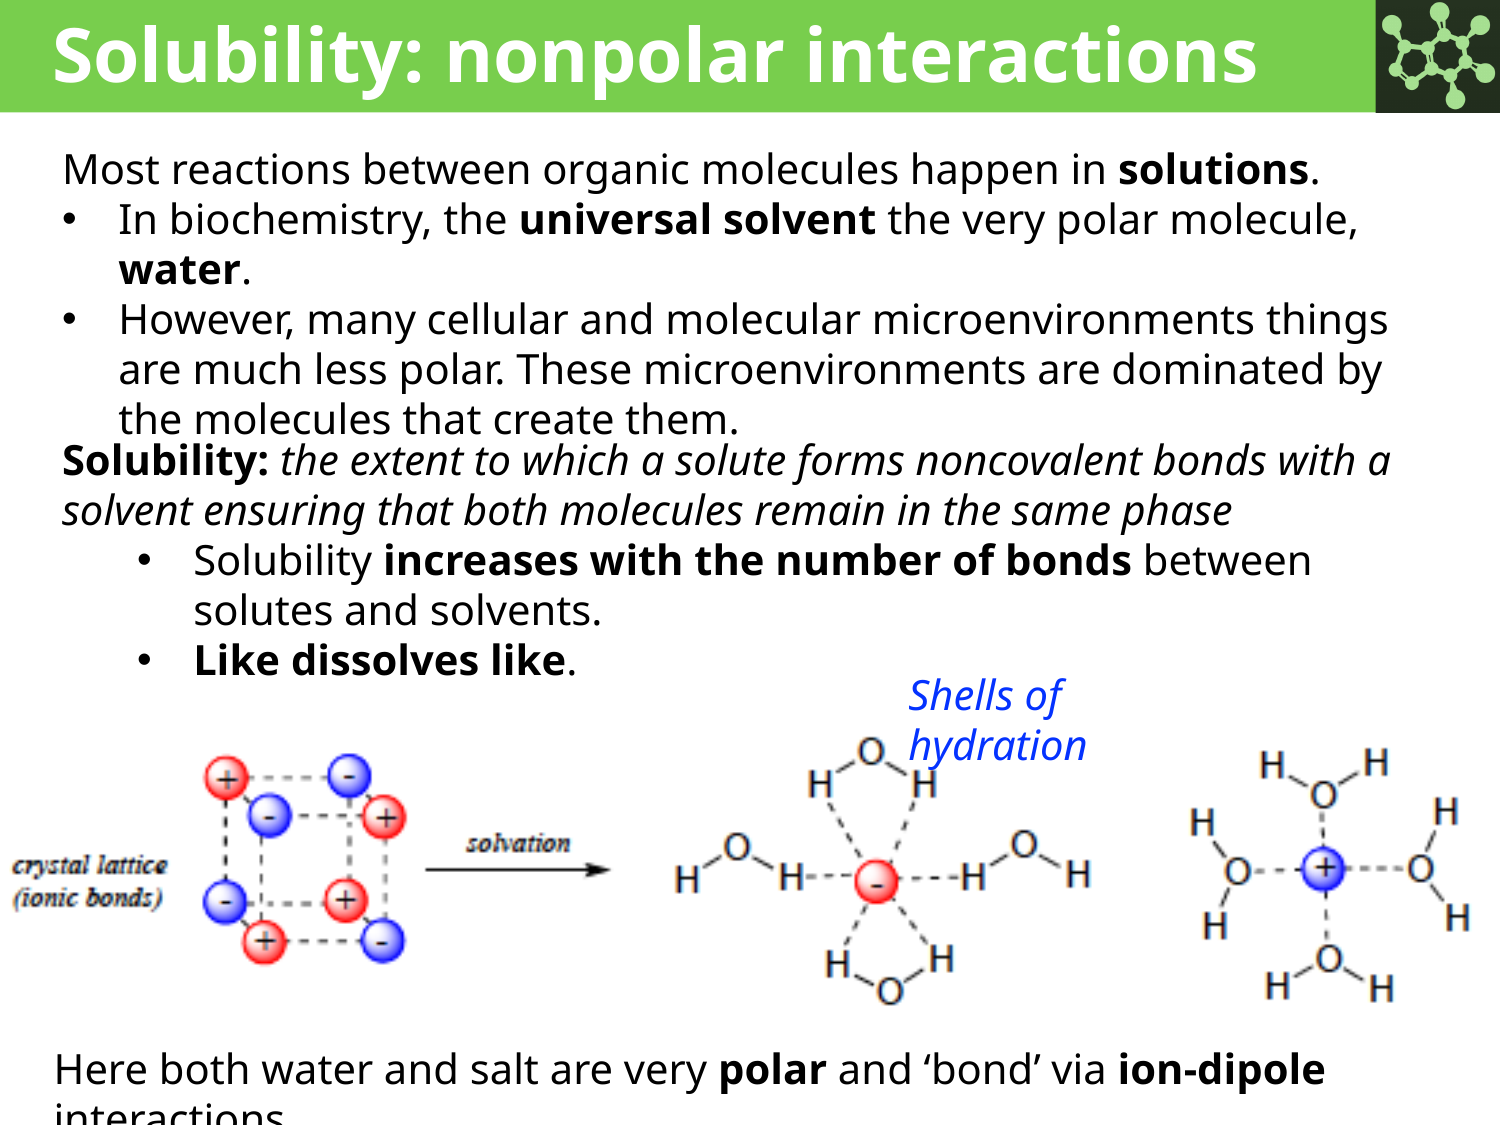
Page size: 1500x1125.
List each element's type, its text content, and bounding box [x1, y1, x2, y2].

picture [1375, 0, 1500, 113]
text_box Shells of hydration [893, 661, 1247, 722]
text_box Most reactions between organic molecules happen in solutions. In biochemistry, the universal solvent the very polar molecule, water. However, many cellular and molecular microenvironments things are much less polar. These microenvironments are dominated by the molecules that create them. [47, 135, 1437, 426]
text_box Here both water and salt are very polar and ‘bond’ via ion-dipole interactions. [38, 1035, 1498, 1125]
text_box Solubility: nonpolar interactions [37, 0, 1375, 105]
text_box Solubility: the extent to which a solute forms noncovalent bonds with a solvent ensuring that both molecules remain in the same phase Solubility increases with the number of bonds between solutes and solvents. Like dissolves like. [47, 426, 1437, 692]
text_box [0, 0, 1375, 113]
picture [0, 722, 1500, 1022]
